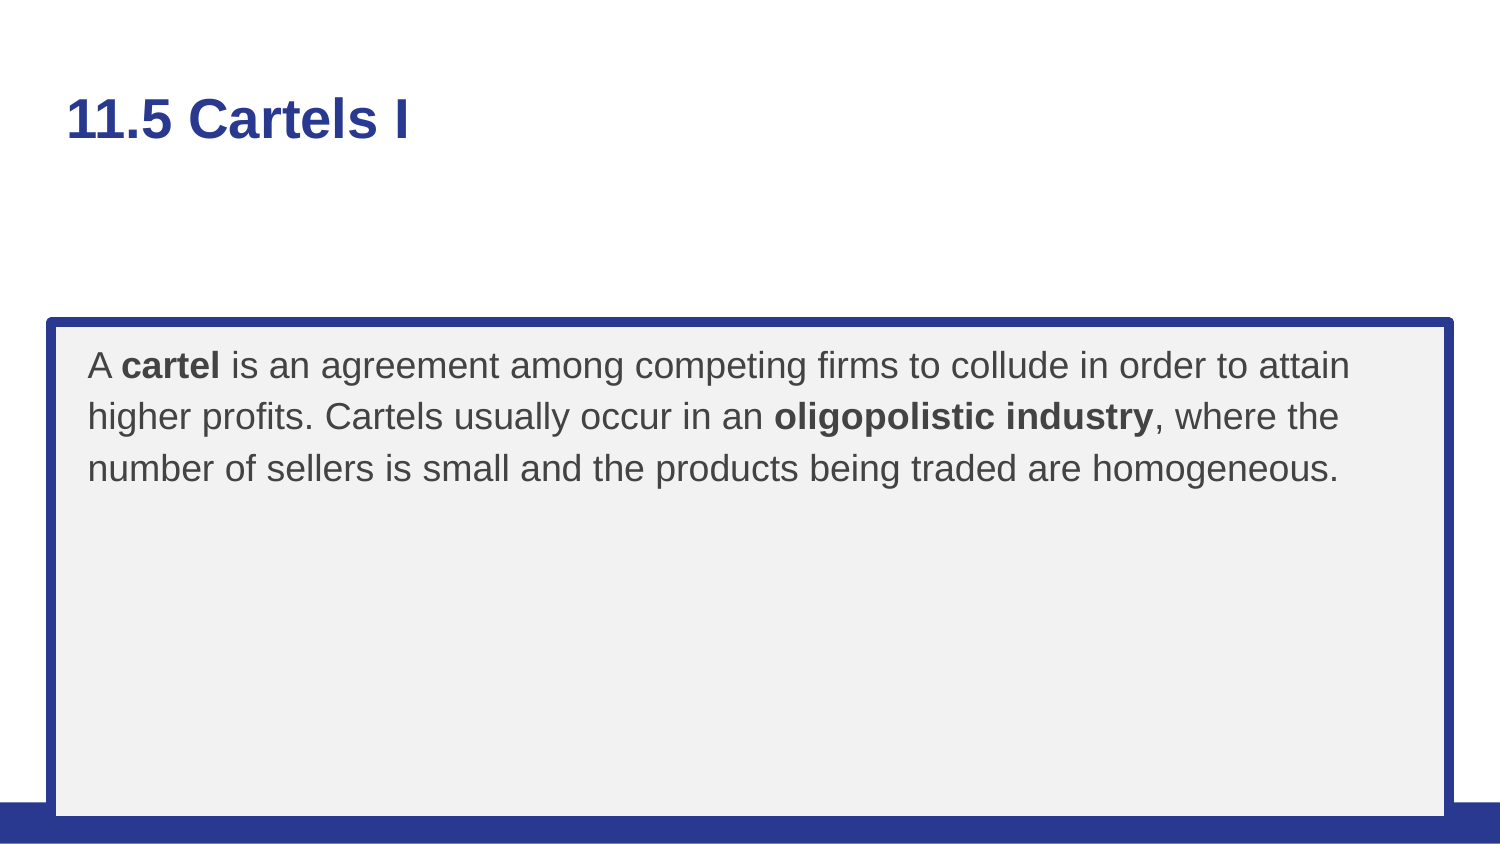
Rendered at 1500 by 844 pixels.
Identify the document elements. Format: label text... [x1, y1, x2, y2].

list A cartel is an agreement among competing firms to collude in order to attain higher profits. Cartels usually occur in an oligopolistic industry, where the number of sellers is small and the products being traded are homogeneous. [51, 322, 1449, 821]
title 11.5 Cartels I [51, 67, 1449, 167]
